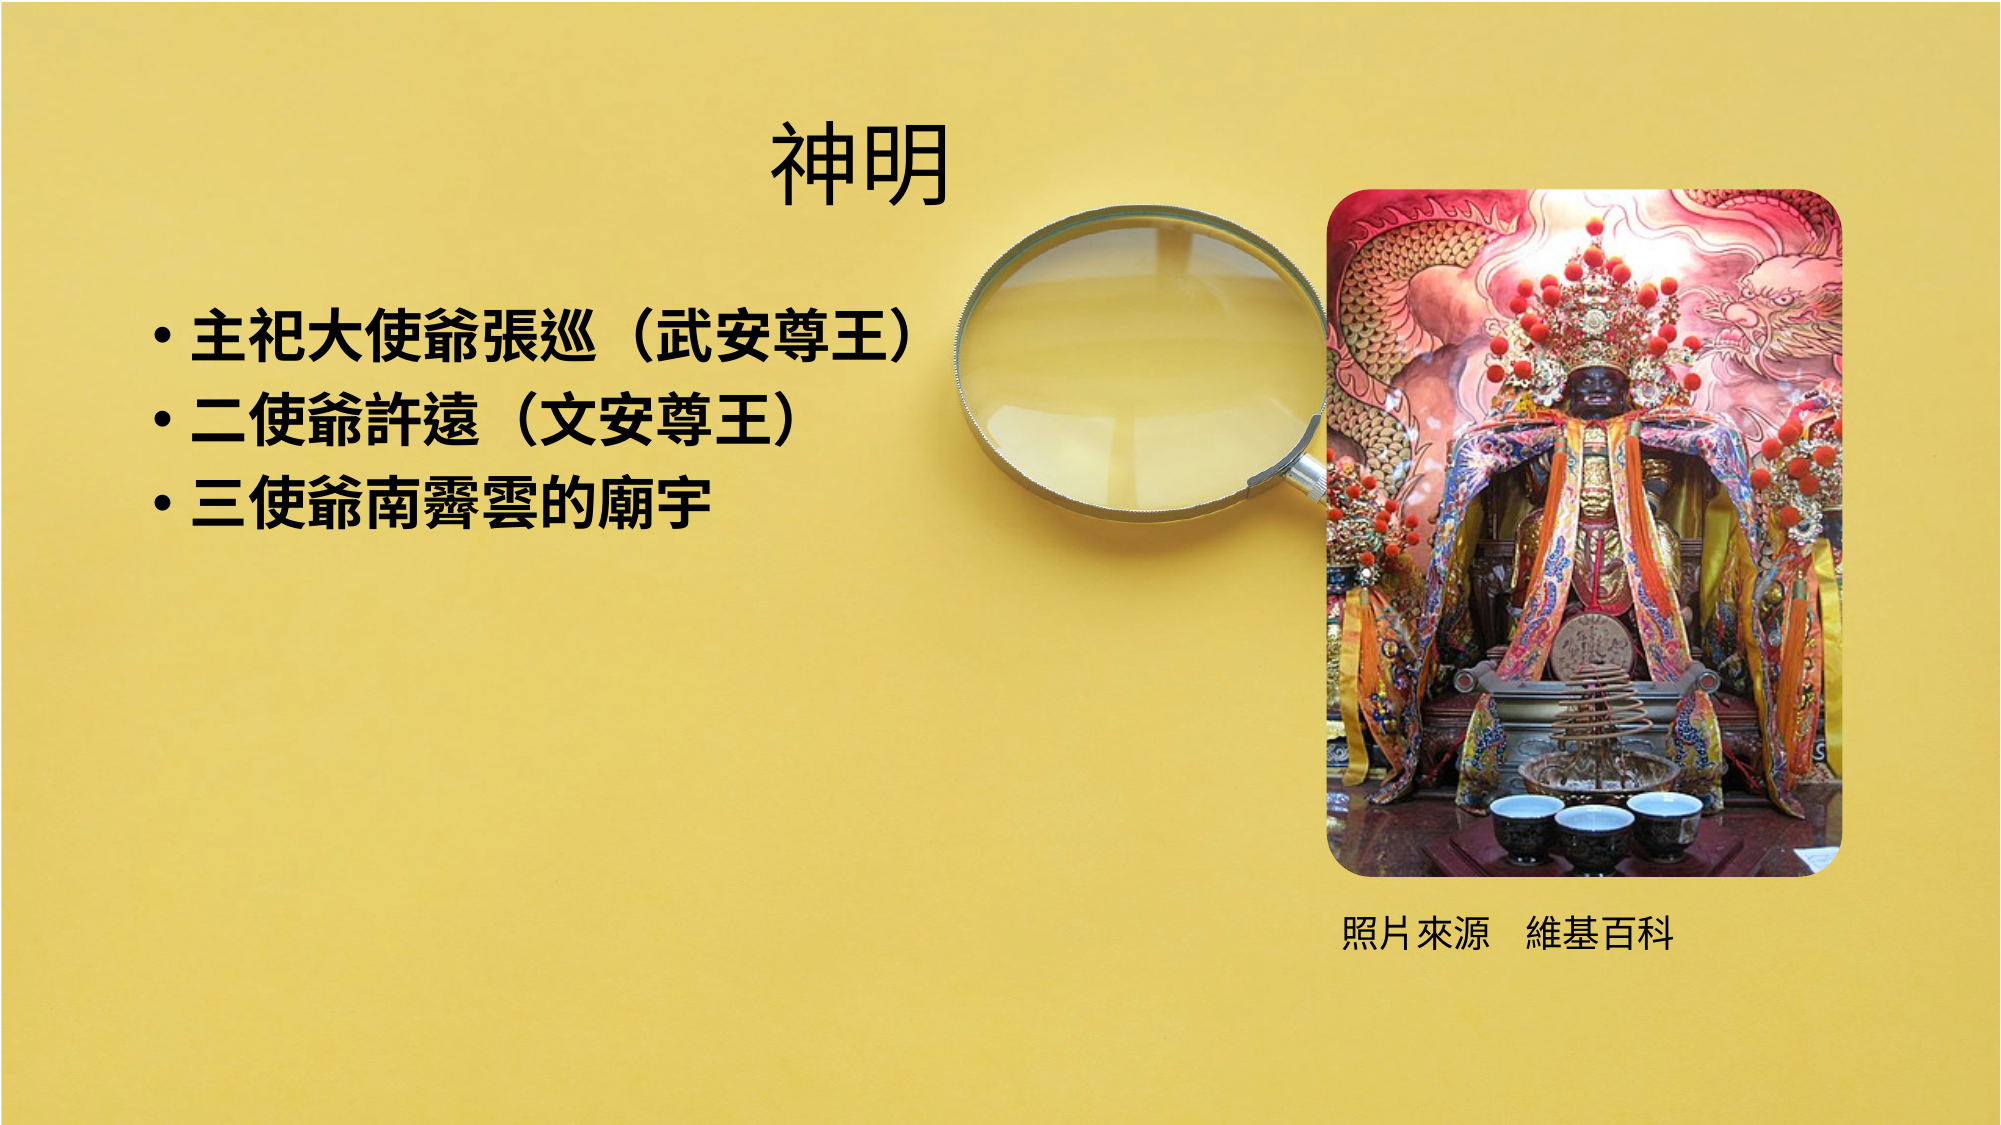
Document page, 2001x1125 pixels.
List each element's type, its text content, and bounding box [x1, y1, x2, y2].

title 神明 [137, 59, 1863, 278]
list 主祀大使爺張巡（武安尊王） 二使爺許遠（文安尊王） 三使爺南霽雲的廟宇 [137, 299, 1863, 1014]
text_box 照片來源 維基百科 [1326, 902, 1752, 962]
picture [1326, 189, 1843, 877]
